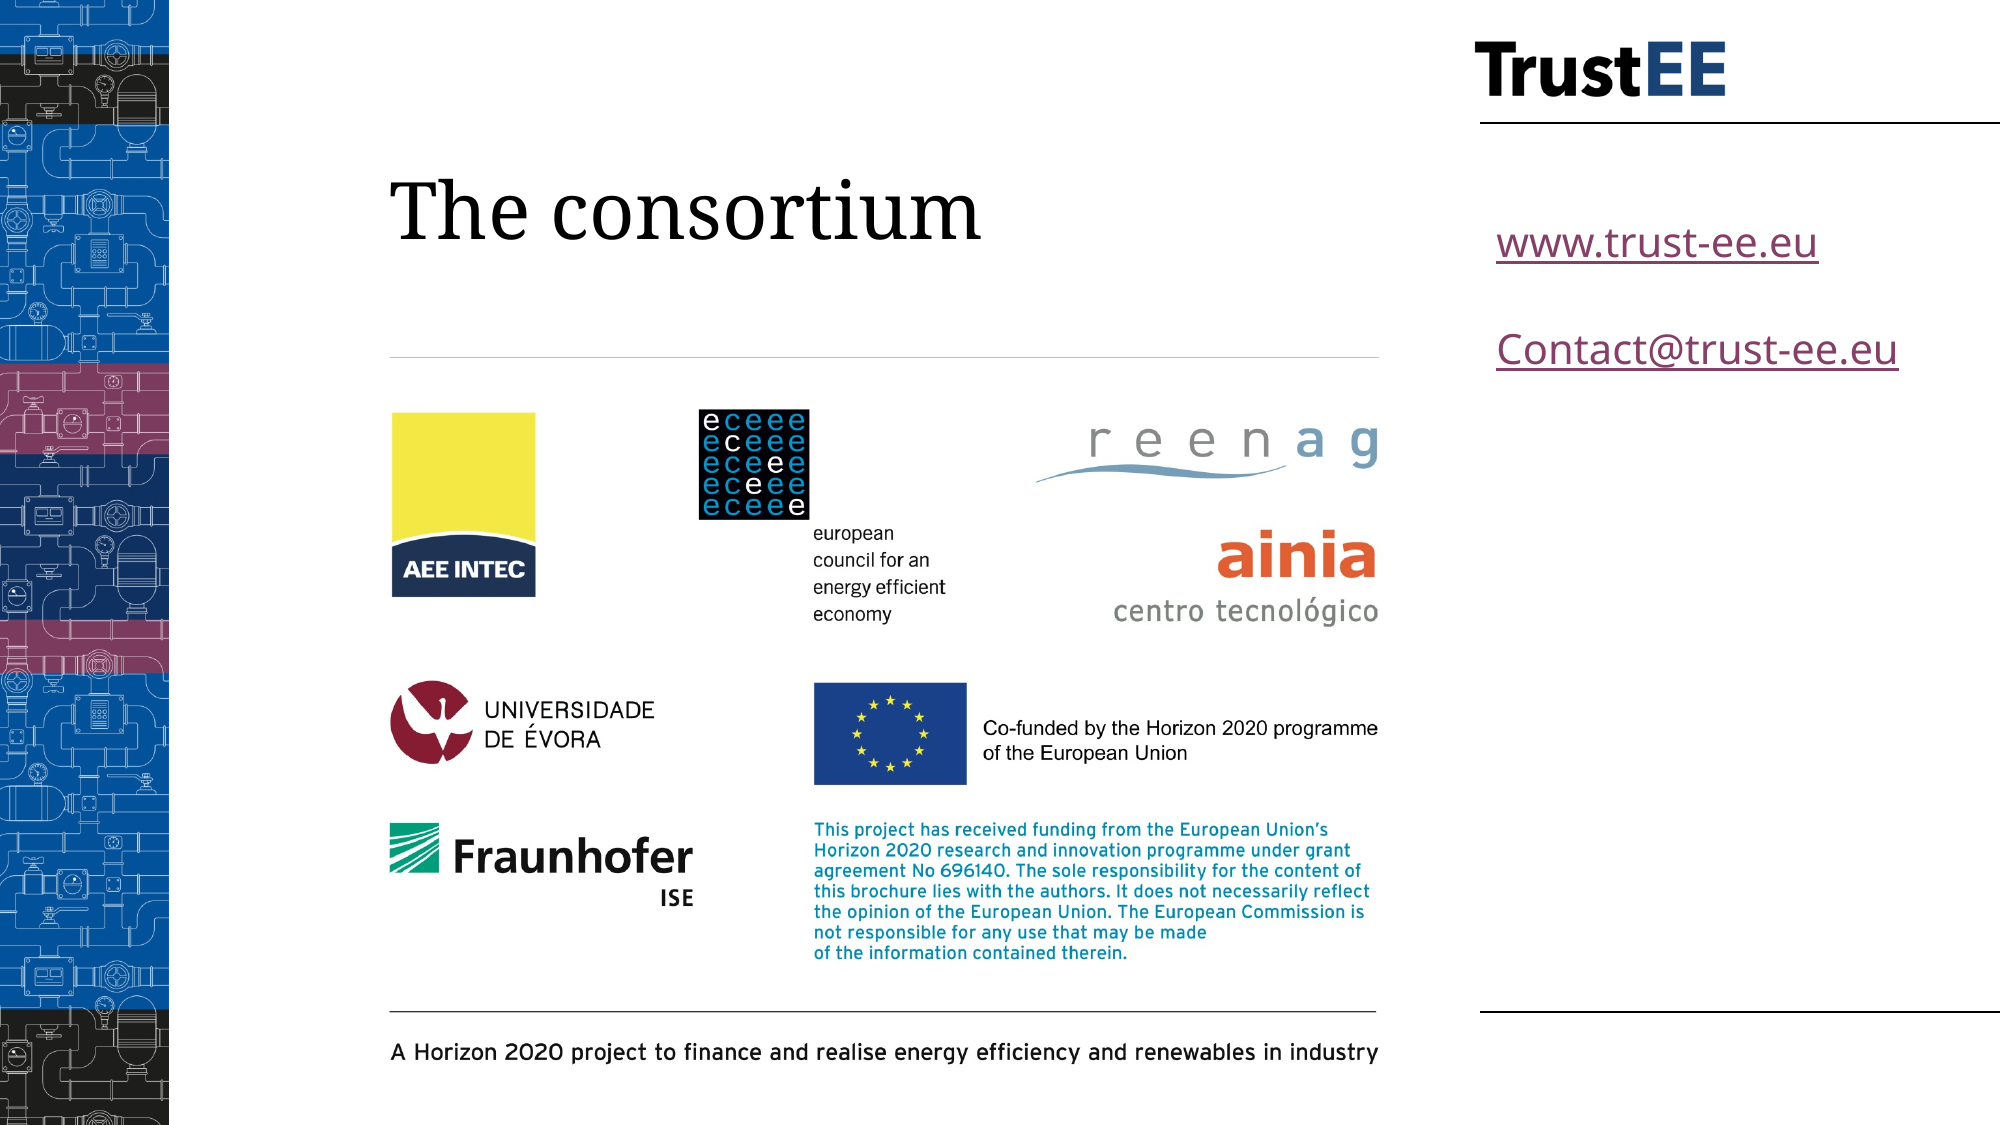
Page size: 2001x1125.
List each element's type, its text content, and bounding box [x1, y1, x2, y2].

picture [378, 347, 1390, 1068]
picture [0, 0, 169, 1125]
text_box www.trust-ee.eu Contact@trust-ee.eu [1481, 208, 1920, 488]
picture [1464, 0, 1802, 107]
title The consortium [380, 41, 1388, 260]
